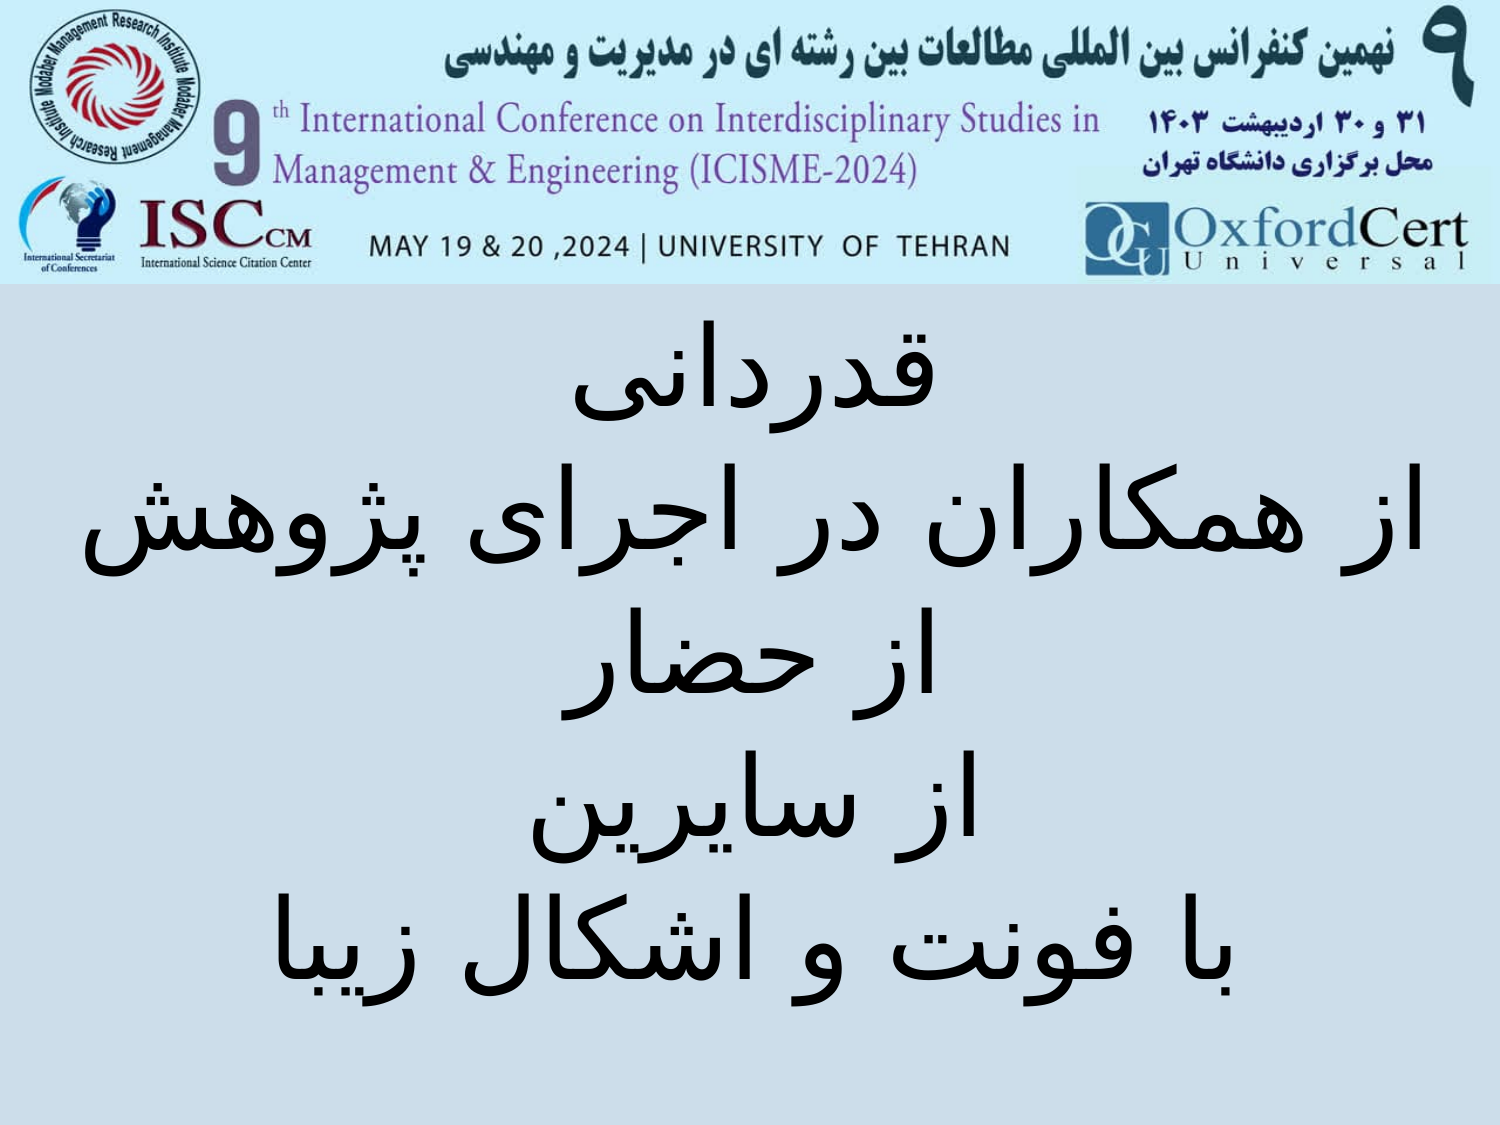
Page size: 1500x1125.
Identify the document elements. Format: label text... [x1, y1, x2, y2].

picture [0, 0, 1500, 285]
text_box قدردانی از همکاران در اجرای پژوهش از حضار از سایرین با فونت و اشکال زیبا [0, 290, 1500, 1125]
